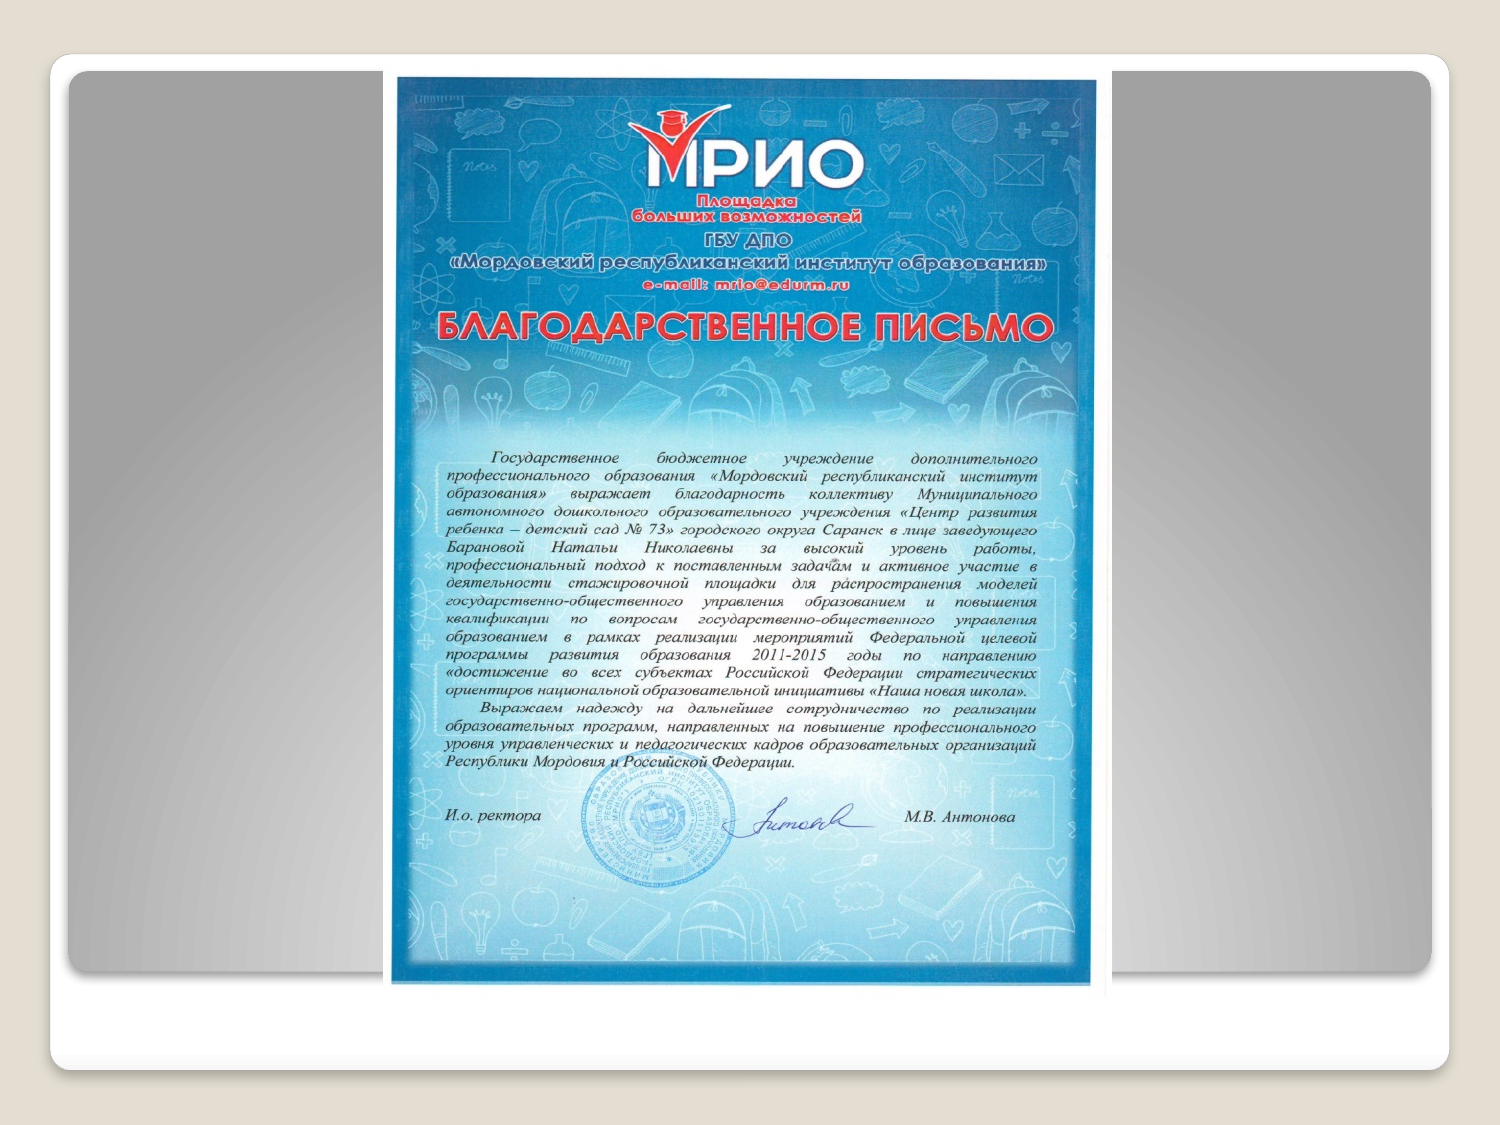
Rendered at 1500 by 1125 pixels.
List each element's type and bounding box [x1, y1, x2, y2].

list [383, 66, 1112, 1000]
